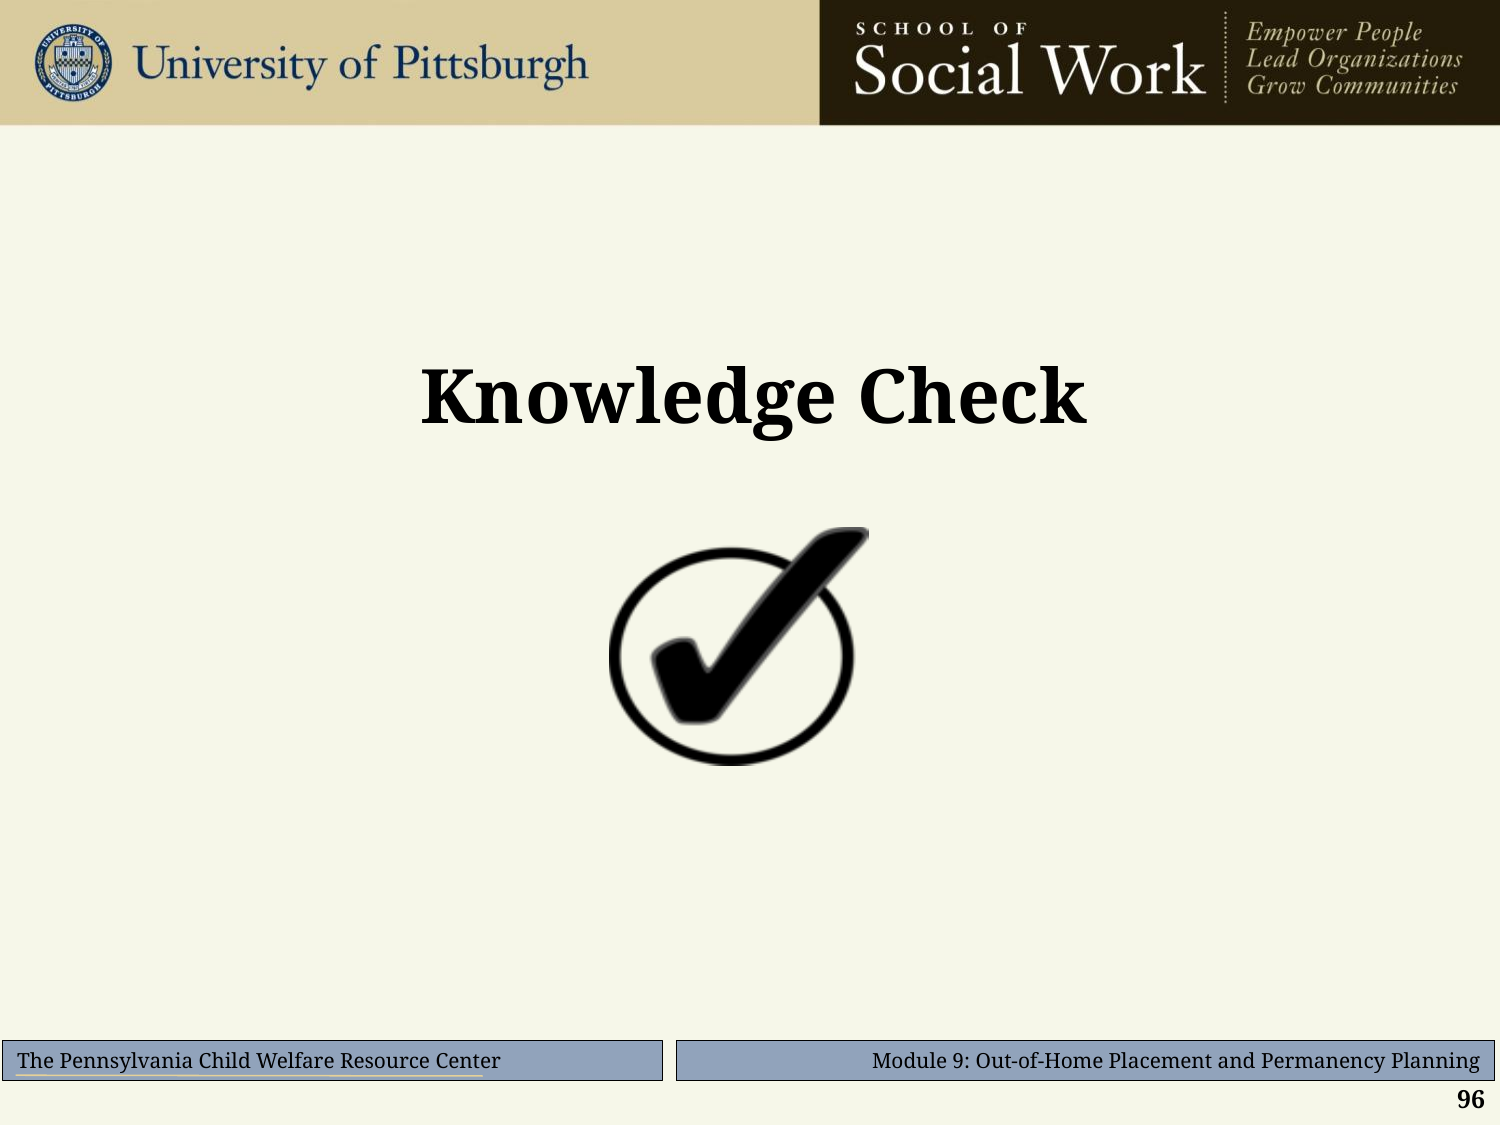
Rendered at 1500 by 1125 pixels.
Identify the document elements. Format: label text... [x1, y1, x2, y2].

list Knowledge Check [76, 235, 1431, 1037]
slide_number 96 [1332, 1085, 1500, 1117]
picture [0, 0, 1500, 1125]
